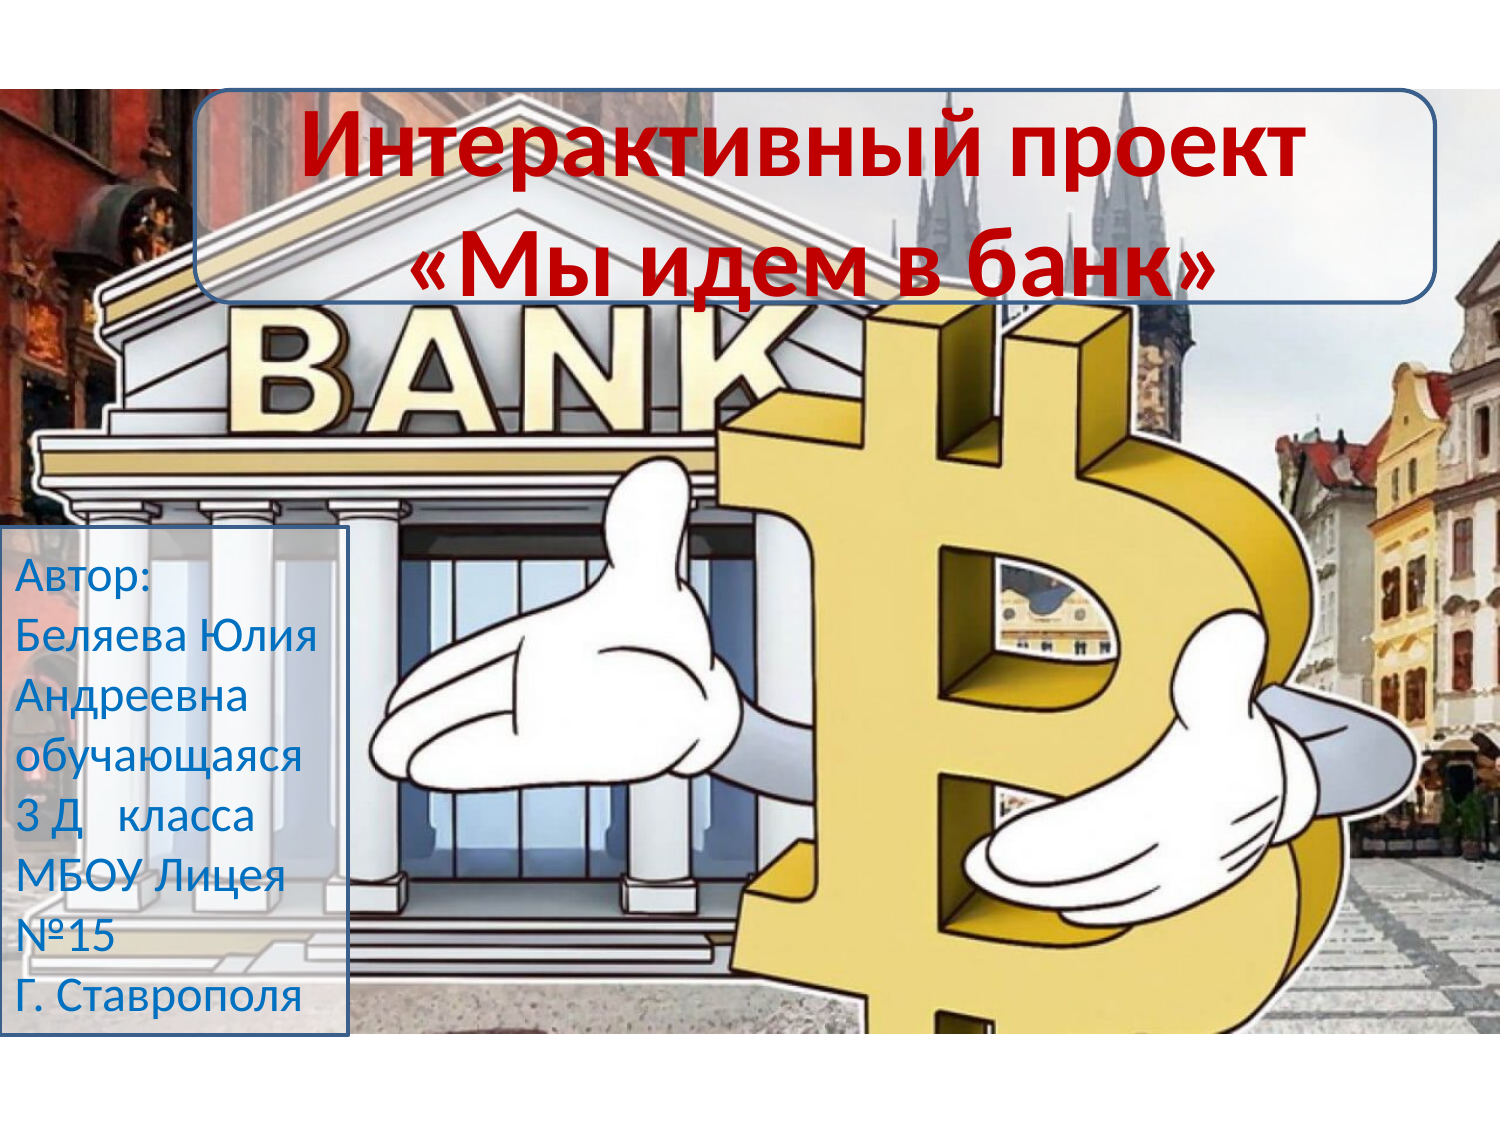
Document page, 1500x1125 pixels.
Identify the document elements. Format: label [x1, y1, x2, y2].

picture [0, 88, 1500, 1034]
